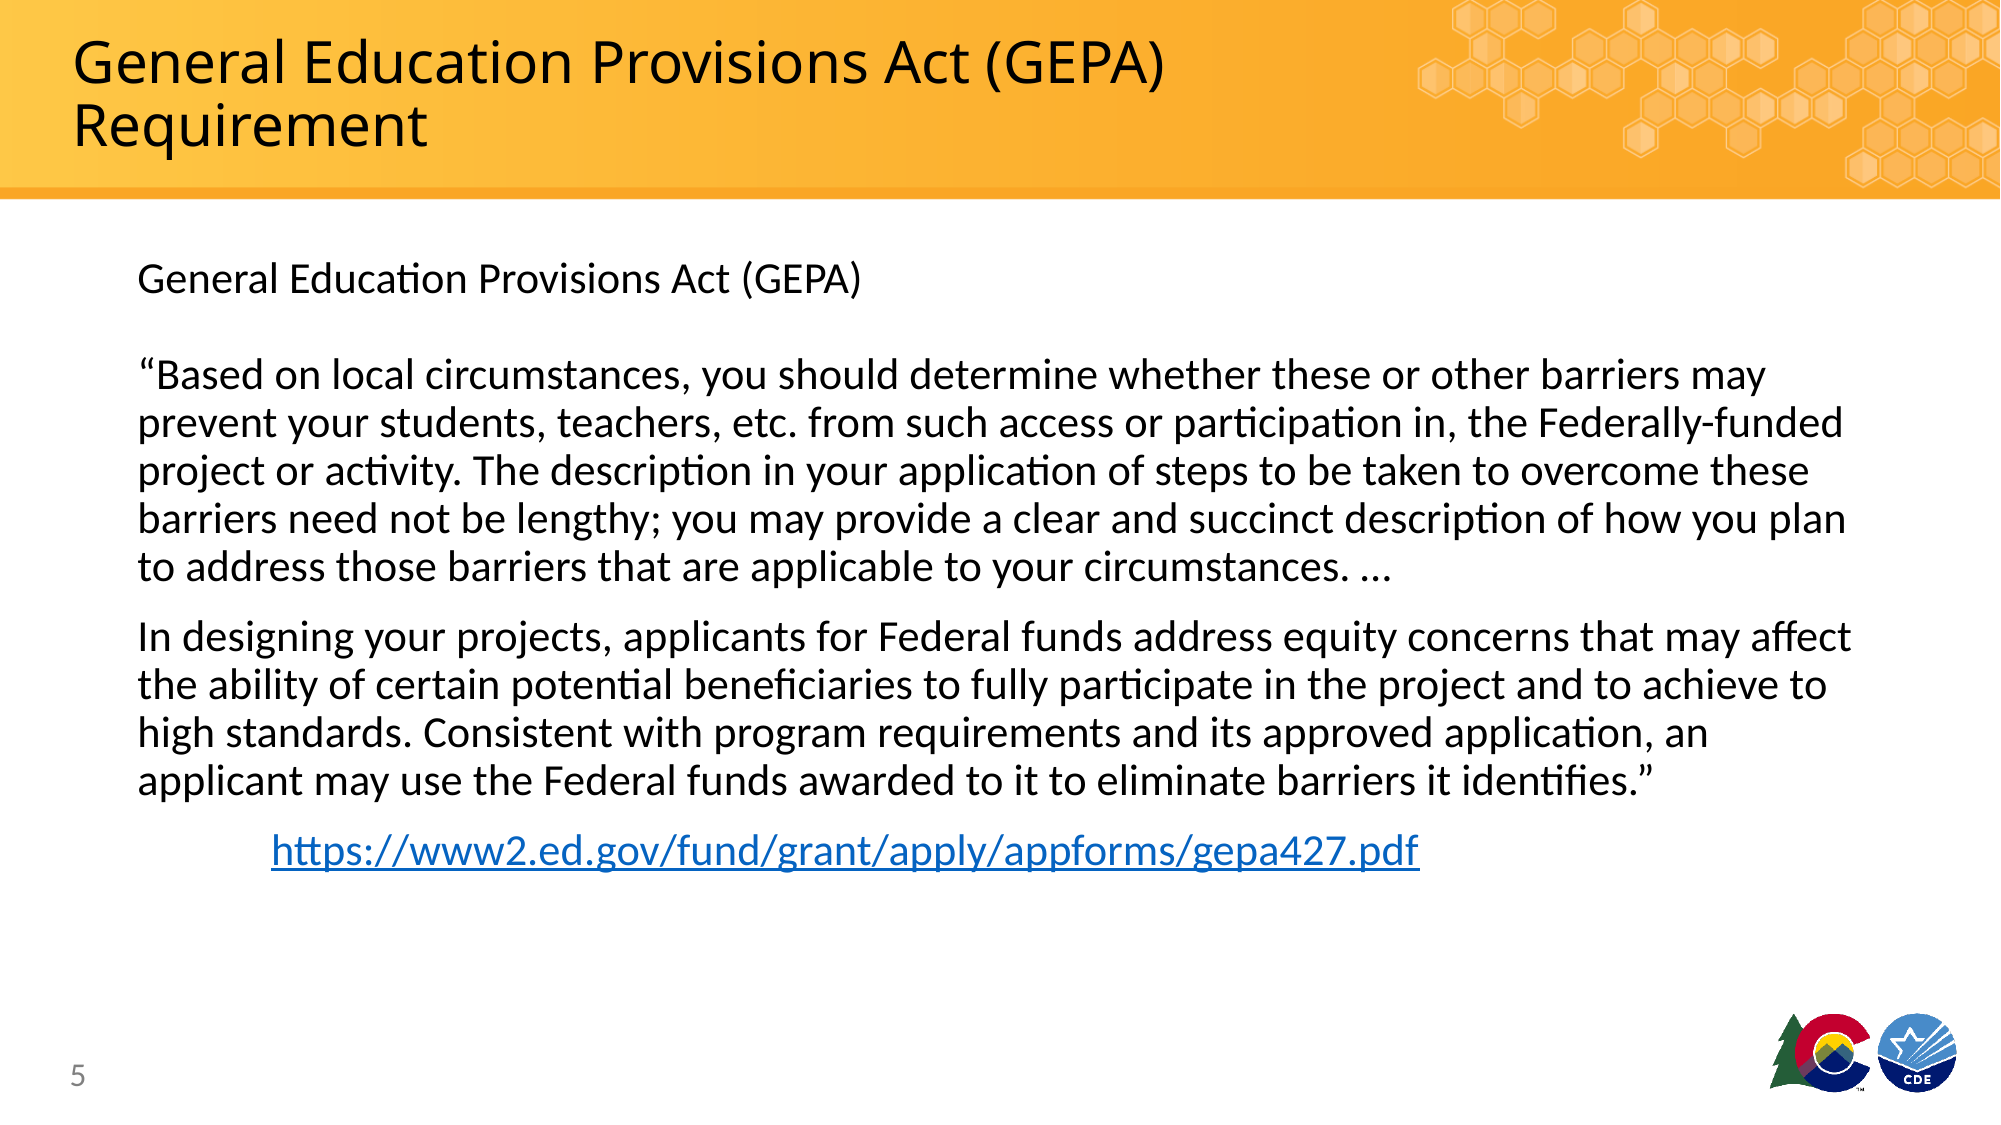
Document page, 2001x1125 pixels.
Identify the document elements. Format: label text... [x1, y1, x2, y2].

list General Education Provisions Act (GEPA) “Based on local circumstances, you should determine whether these or other barriers may prevent your students, teachers, etc. from such access or participation in, the Federally-funded project or activity. The description in your application of steps to be taken to overcome these barriers need not be lengthy; you may provide a clear and succinct description of how you plan to address those barriers that are applicable to your circumstances. … In designing your projects, applicants for Federal funds address equity concerns that may affect the ability of certain potential beneficiaries to fully participate in the project and to achieve to high standards. Consistent with program requirements and its approved application, an applicant may use the Federal funds awarded to it to eliminate barriers it identifies.” https://www2.ed.gov/fund/grant/apply/appforms/gepa427.pdf [137, 254, 1863, 969]
picture [1768, 1012, 1957, 1093]
picture [0, 0, 2000, 200]
title General Education Provisions Act (GEPA) Requirement [72, 33, 1396, 182]
slide_number 5 [54, 1042, 505, 1103]
